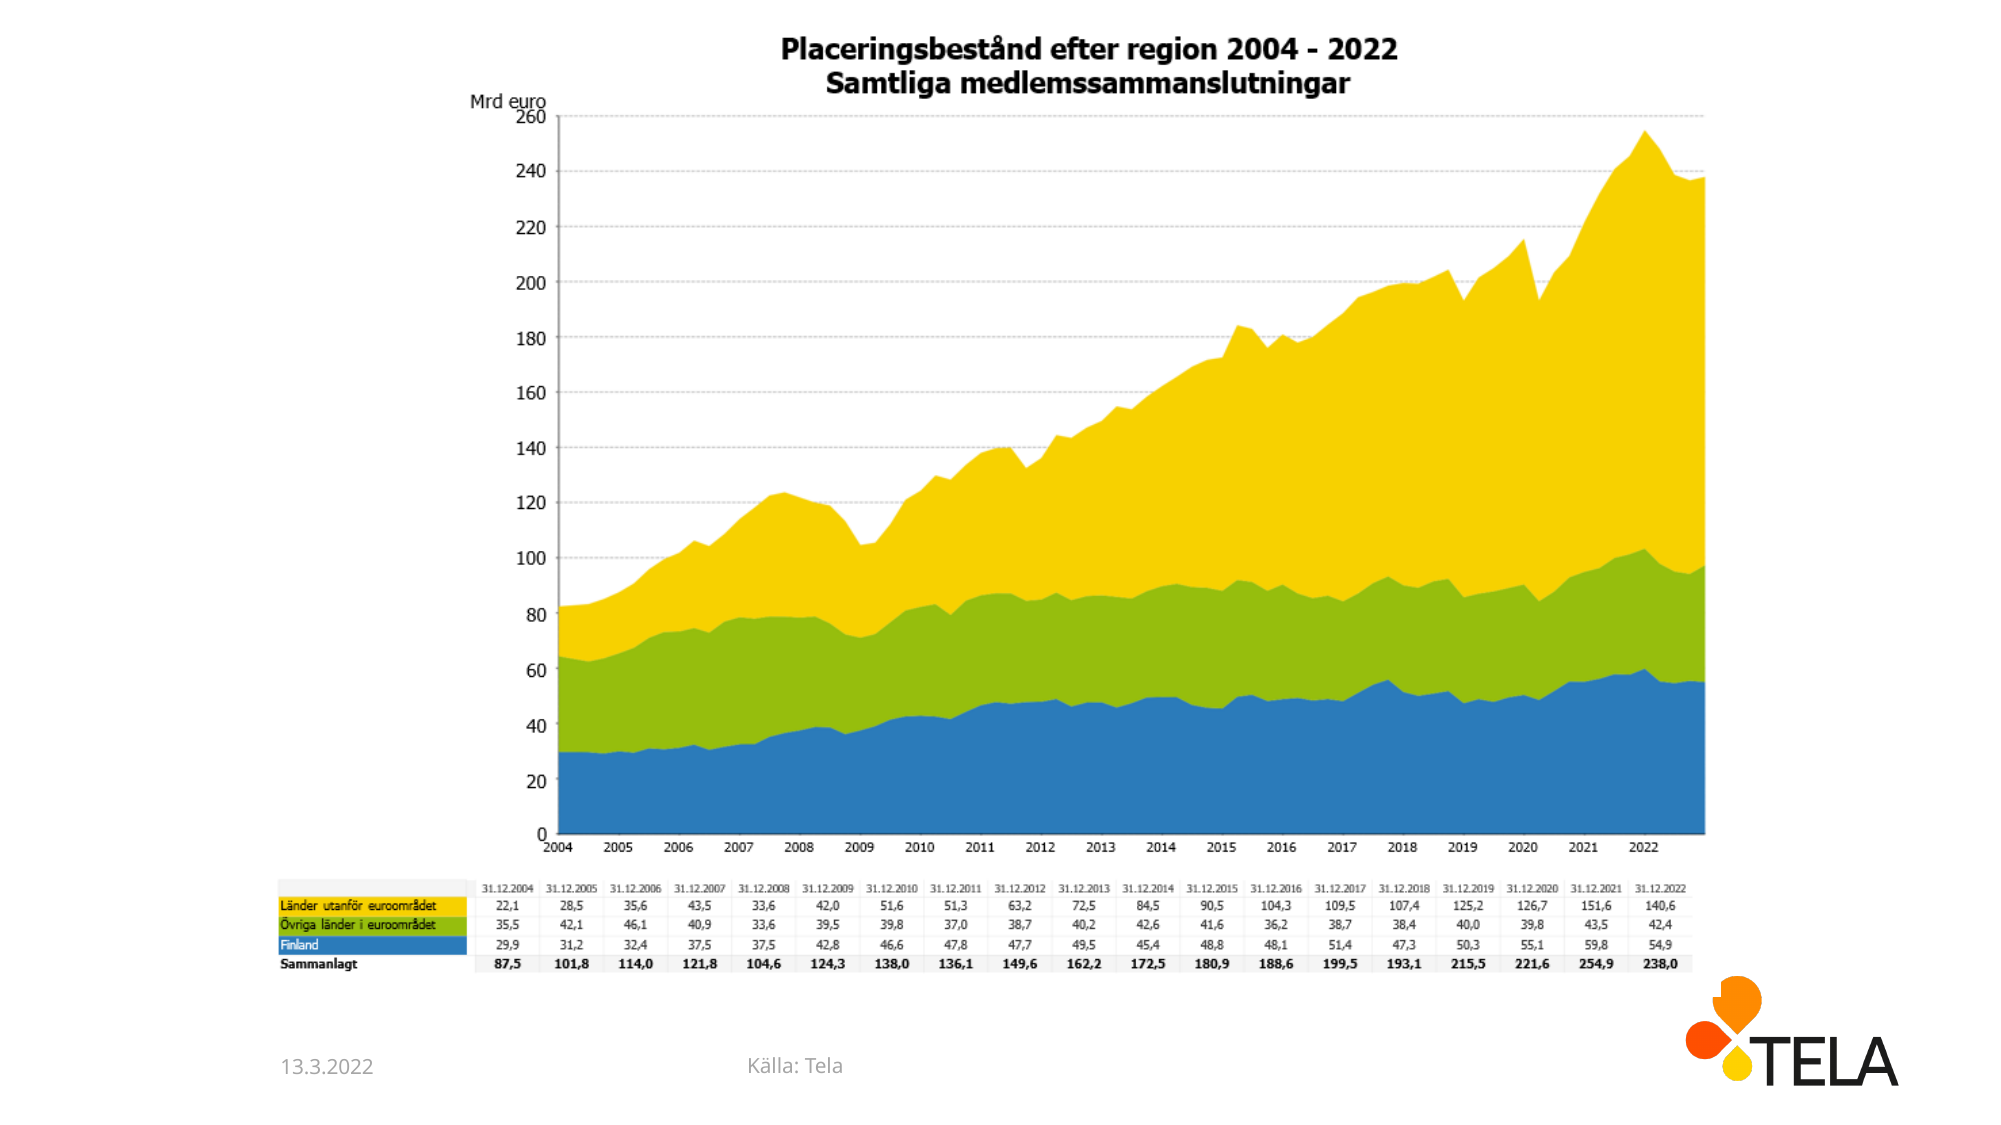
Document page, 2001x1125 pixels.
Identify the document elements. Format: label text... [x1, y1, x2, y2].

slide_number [265, 1045, 732, 1106]
footer Källa: Tela [732, 1045, 1366, 1106]
picture [268, 19, 1910, 1097]
